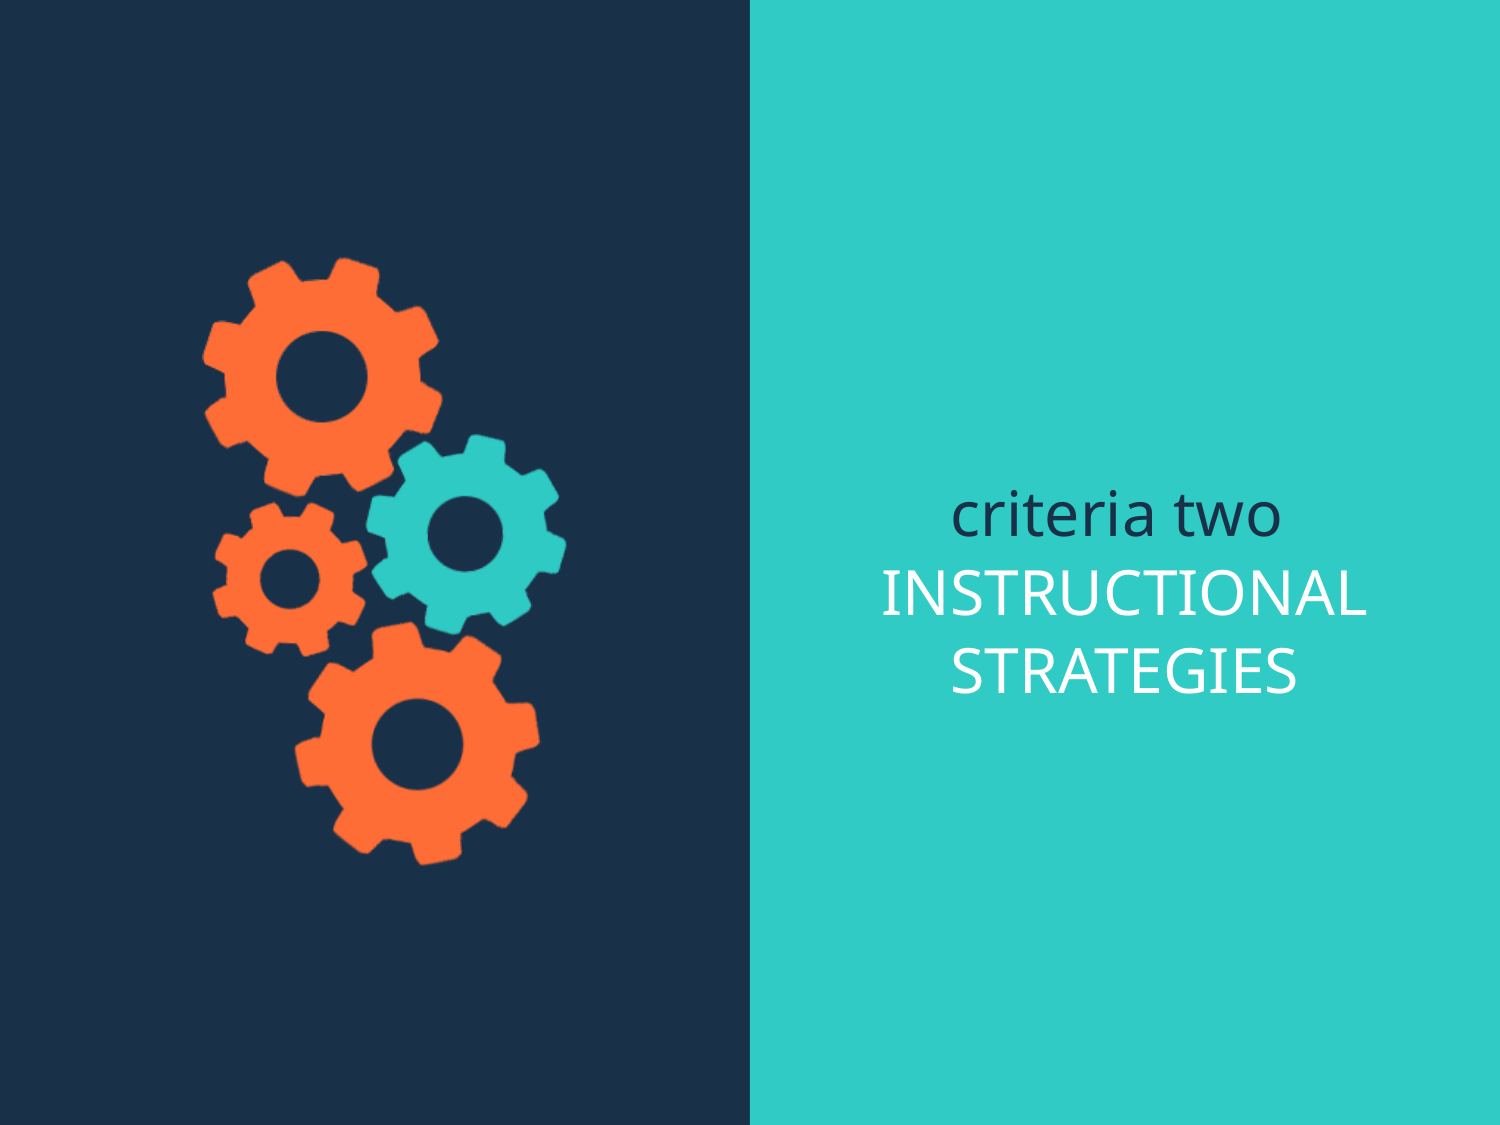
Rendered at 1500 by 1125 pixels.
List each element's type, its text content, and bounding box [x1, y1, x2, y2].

text_box [748, 0, 1500, 1125]
text_box [0, 0, 748, 1125]
picture [163, 243, 587, 882]
text_box criteria two INSTRUCTIONAL STRATEGIES [749, 463, 1500, 714]
